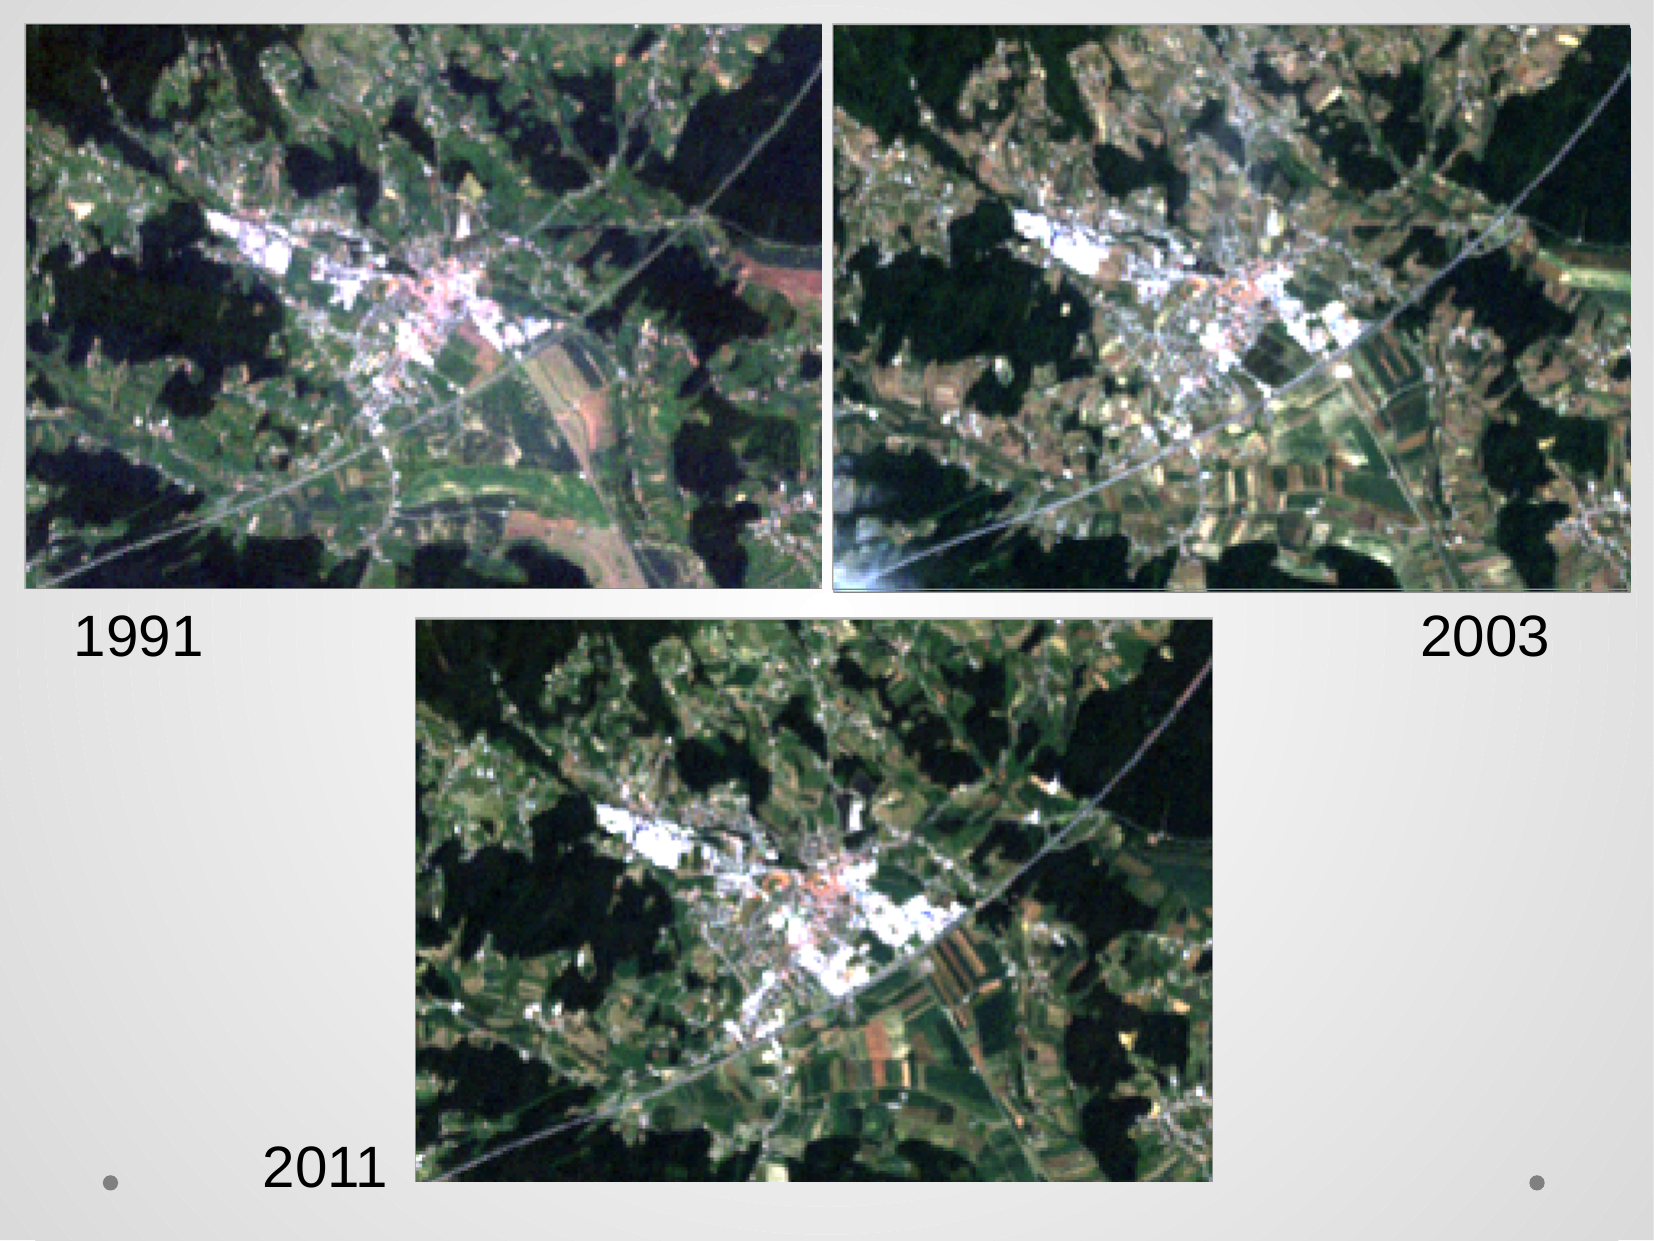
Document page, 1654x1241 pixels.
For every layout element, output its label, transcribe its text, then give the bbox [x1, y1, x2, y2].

picture [832, 23, 1631, 593]
text_box 1991 [59, 597, 266, 651]
picture [23, 23, 822, 589]
text_box 2003 [1405, 594, 1654, 651]
picture [415, 617, 1213, 1182]
text_box 2011 [247, 1125, 410, 1182]
